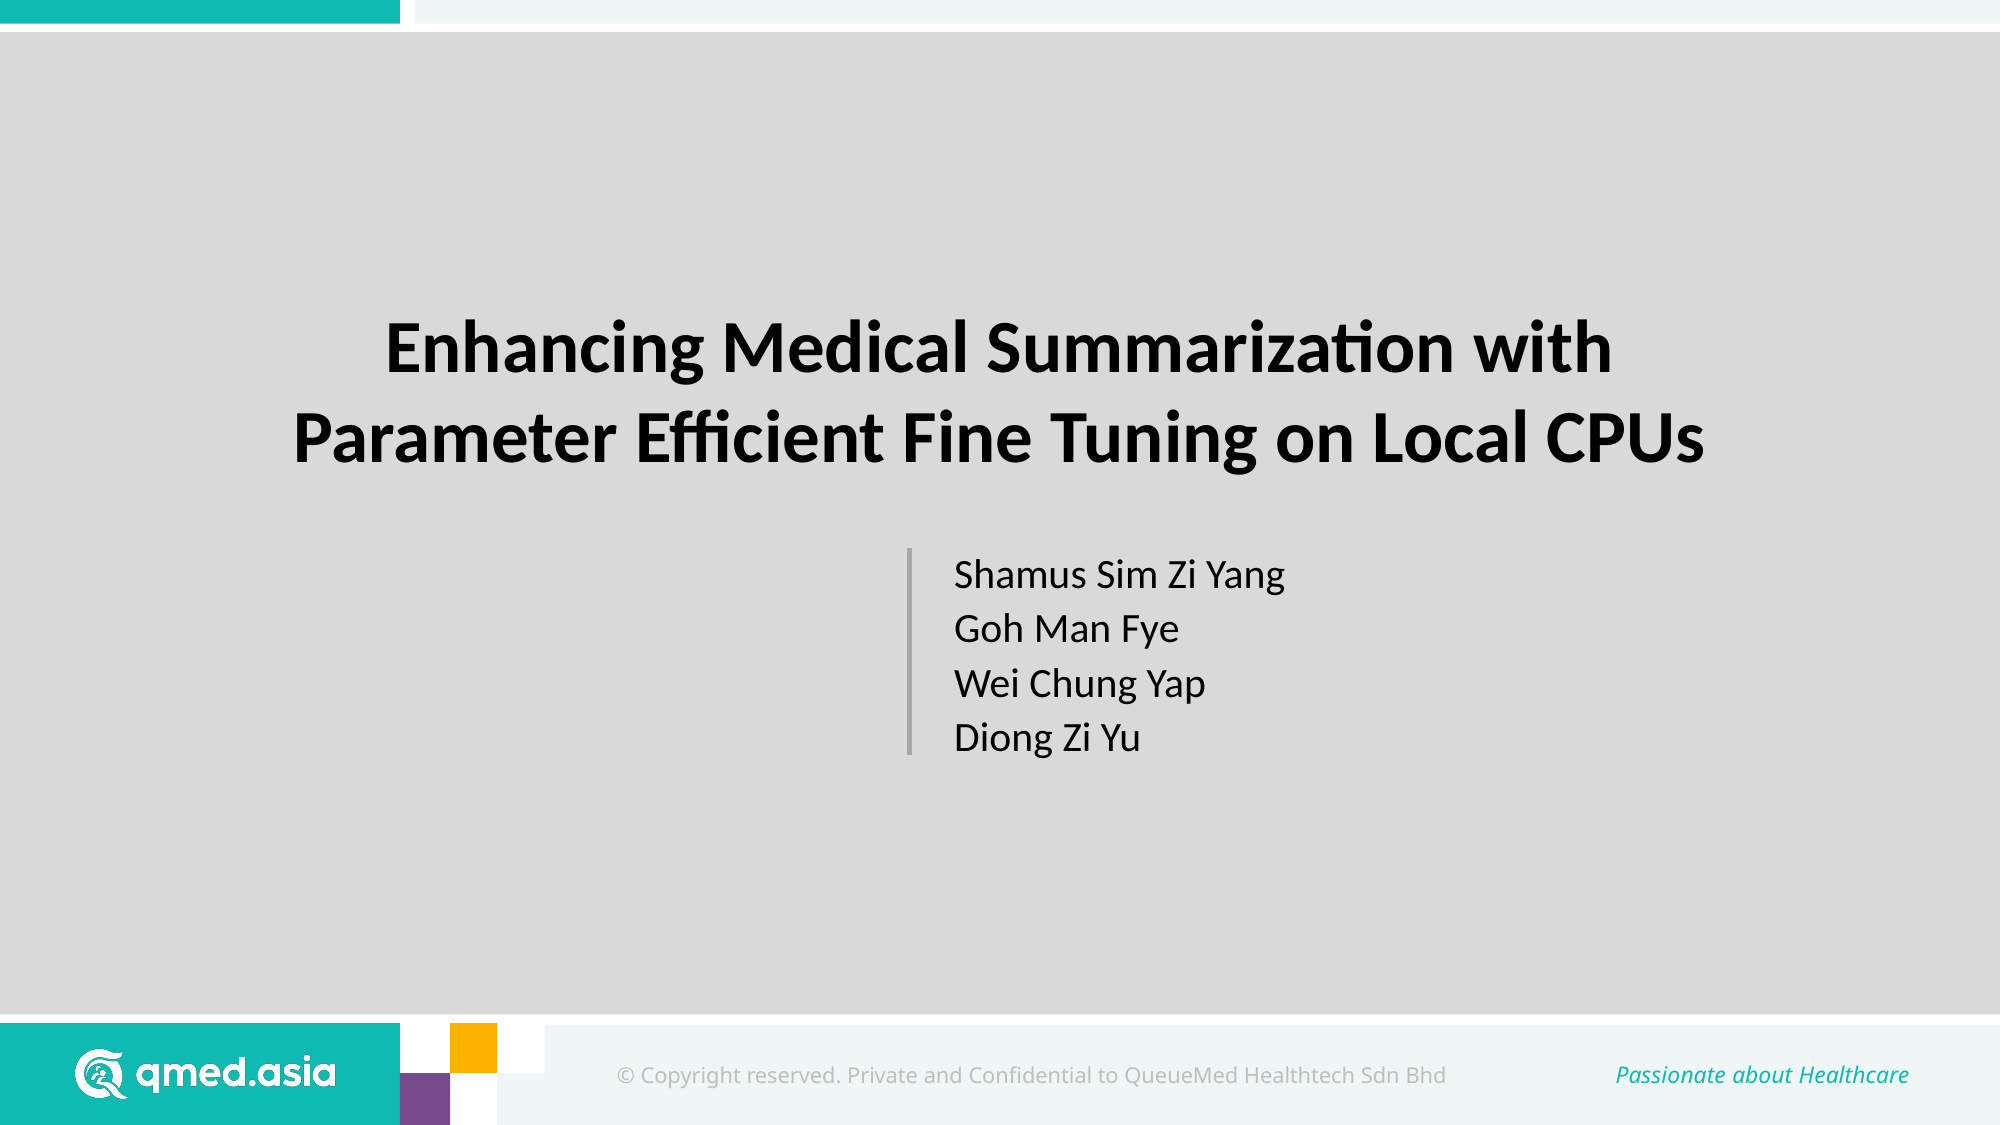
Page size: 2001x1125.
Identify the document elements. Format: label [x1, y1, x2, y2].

text_box [0, 0, 2000, 1125]
